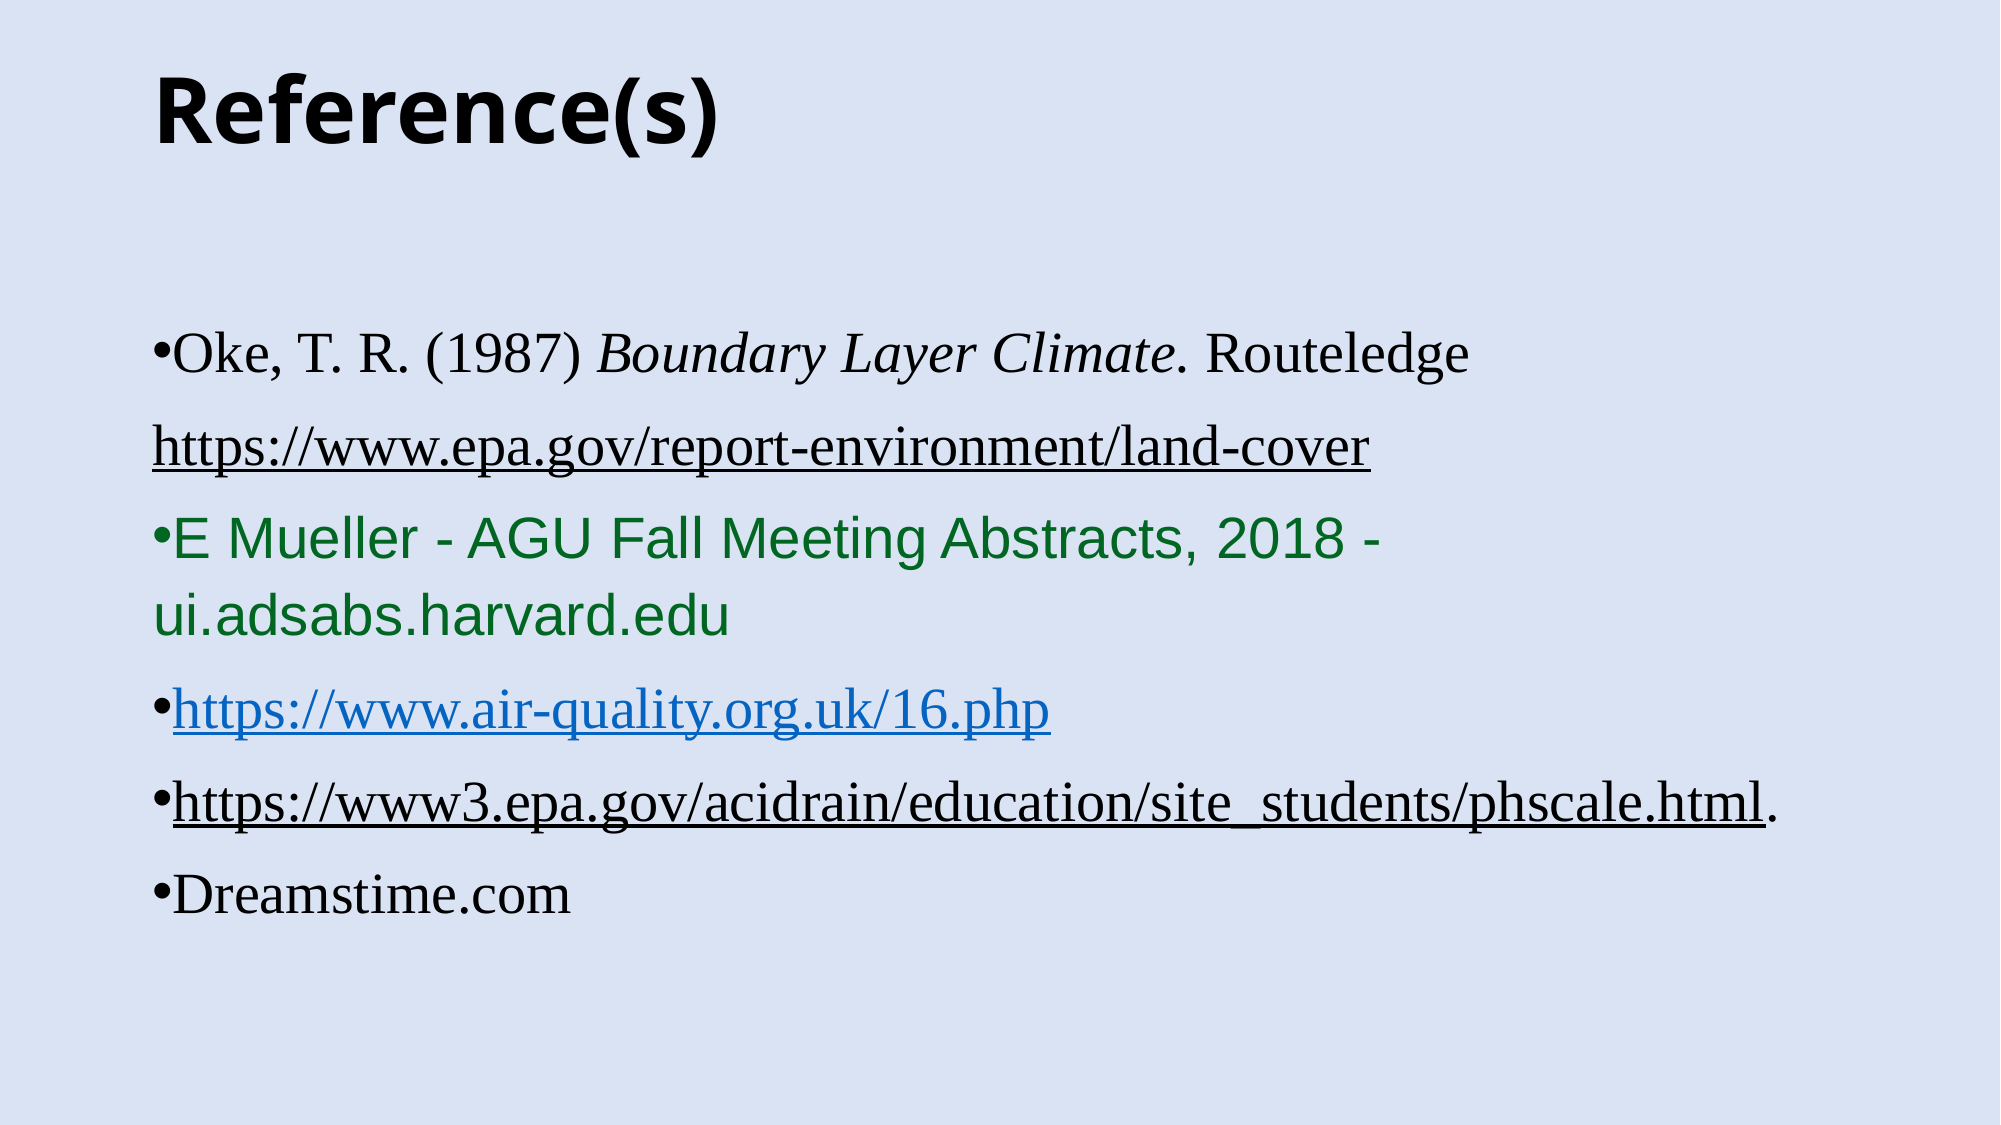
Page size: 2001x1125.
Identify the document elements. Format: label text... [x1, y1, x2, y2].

list Oke, T. R. (1987) Boundary Layer Climate. Routeledge https://www.epa.gov/report-environment/land-cover E Mueller - AGU Fall Meeting Abstracts, 2018 - ui.adsabs.harvard.edu https://www.air-quality.org.uk/16.php https://www3.epa.gov/acidrain/education/site_students/phscale.html. Dreamstime.com [137, 299, 1863, 1014]
title Reference(s) [137, 59, 1863, 278]
